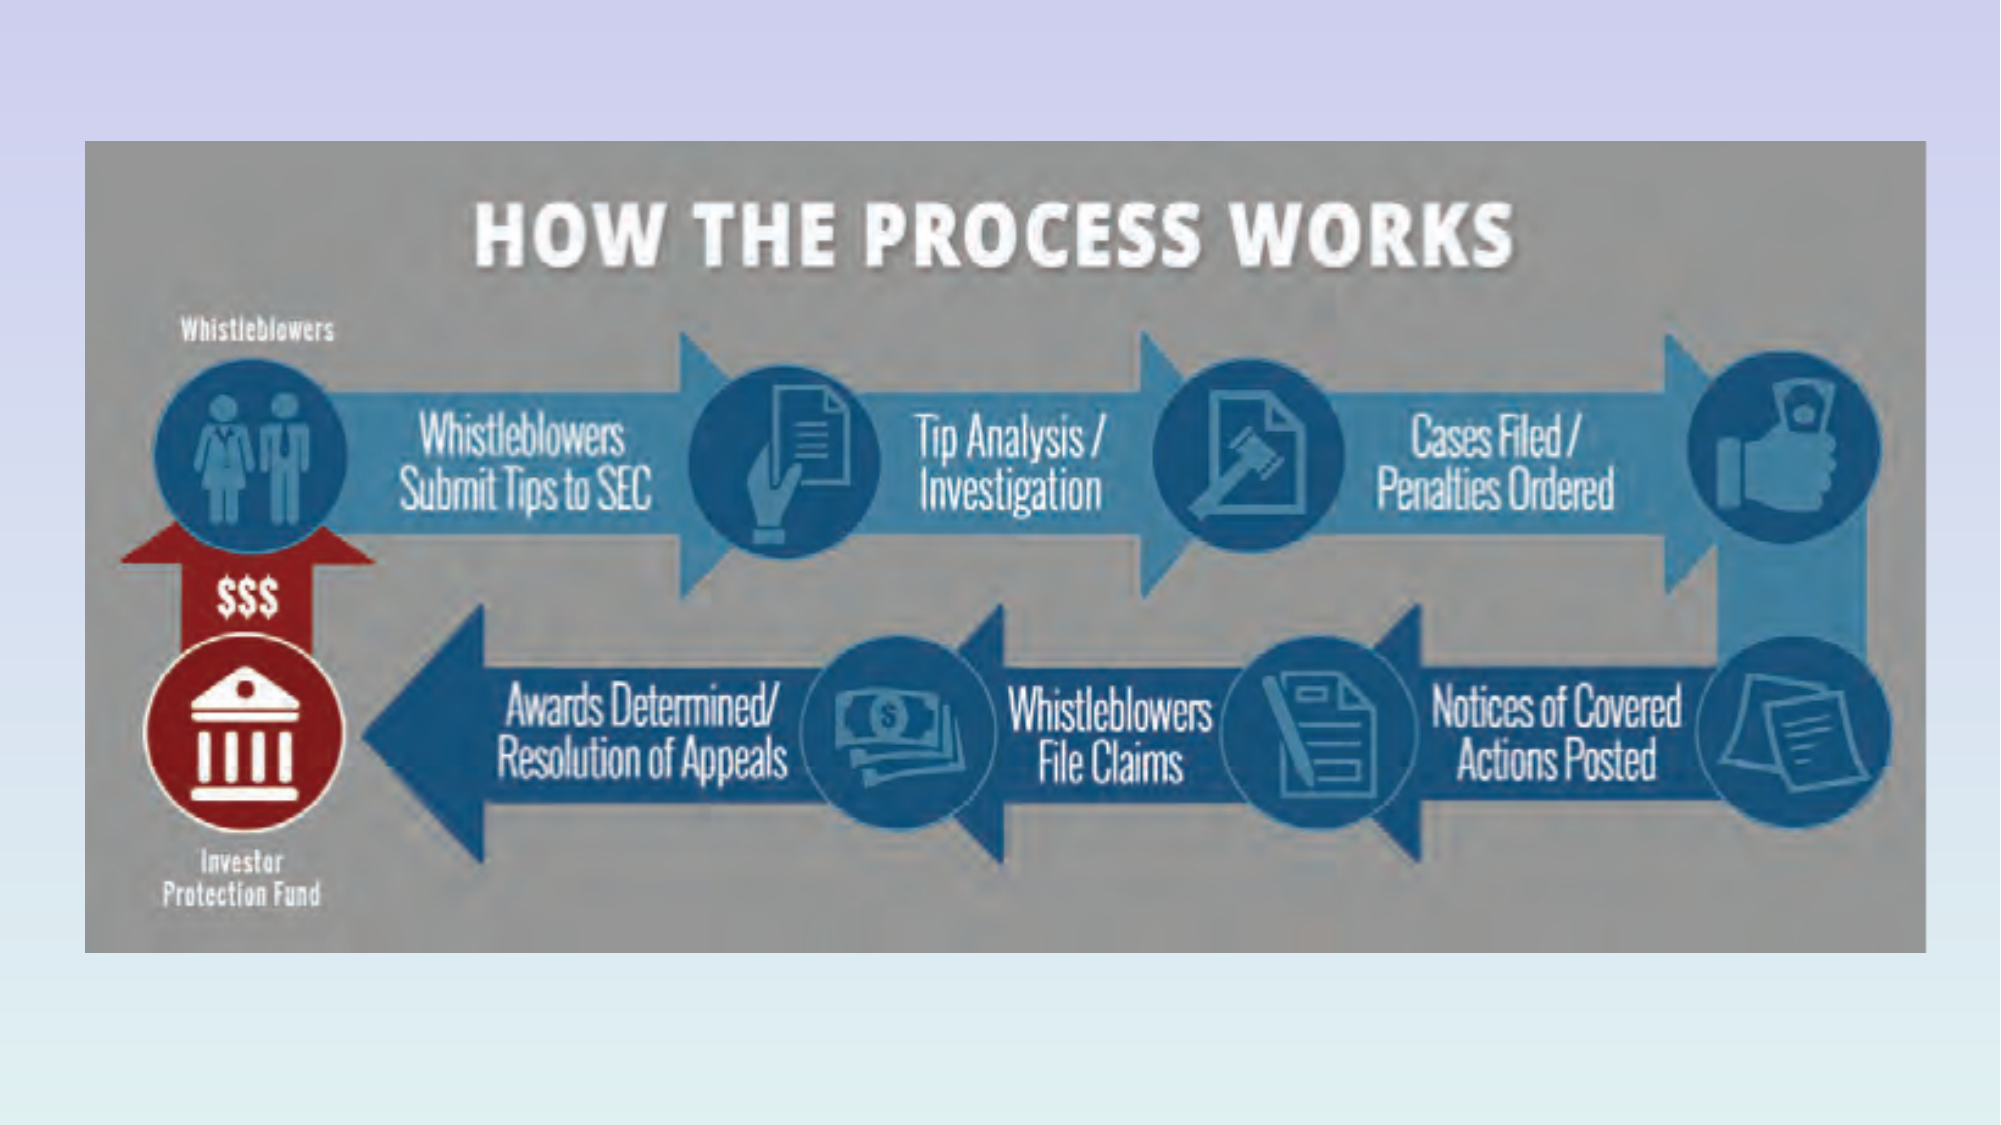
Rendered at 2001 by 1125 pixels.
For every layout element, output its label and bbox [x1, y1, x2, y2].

picture [85, 141, 1930, 954]
